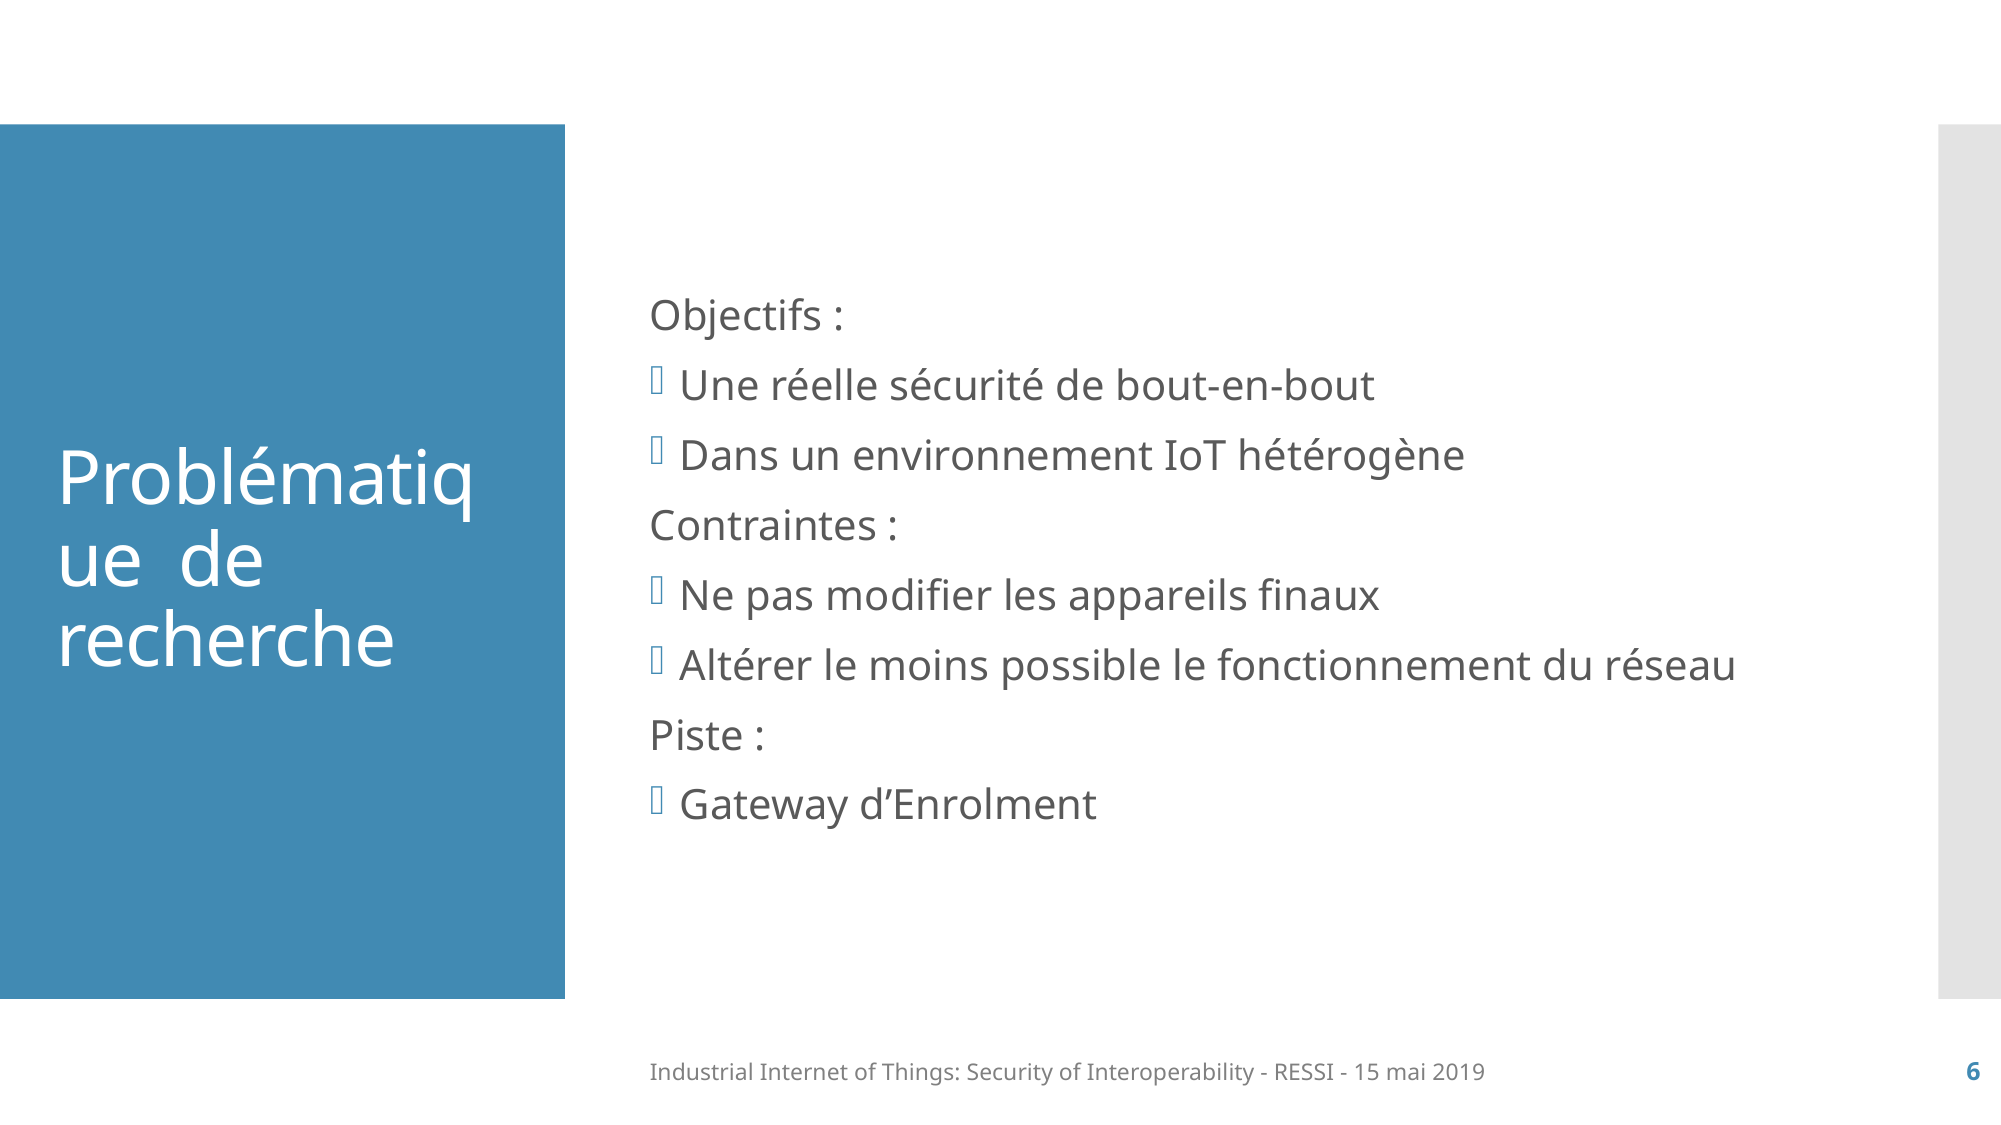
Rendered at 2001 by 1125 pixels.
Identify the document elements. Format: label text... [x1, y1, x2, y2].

footer Industrial Internet of Things: Security of Interoperability - RESSI - 15 mai 2019 [634, 1042, 1605, 1103]
title Problématique de recherche [41, 184, 525, 940]
list Objectifs : Une réelle sécurité de bout-en-bout Dans un environnement IoT hétérogène Contraintes : Ne pas modifier les appareils finaux Altérer le moins possible le fonctionnement du réseau Piste : Gateway d’Enrolment [634, 141, 1835, 982]
slide_number 6 [1744, 1042, 1996, 1103]
